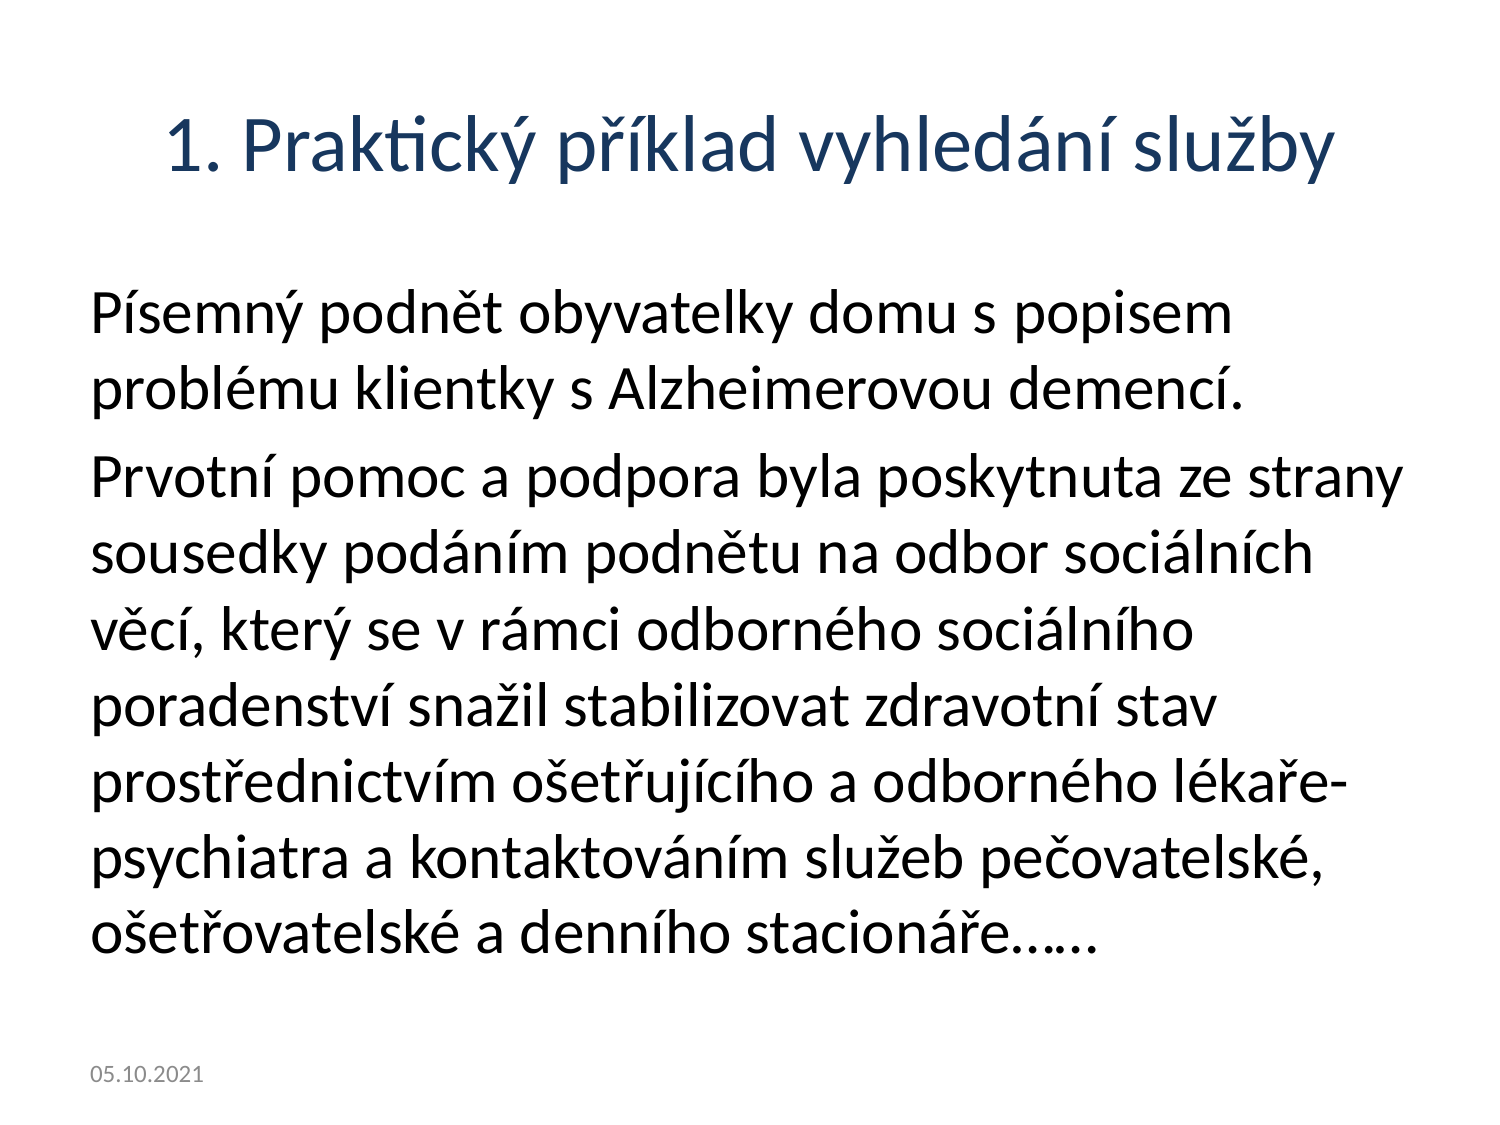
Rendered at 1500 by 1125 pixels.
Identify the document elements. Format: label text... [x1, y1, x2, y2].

list Písemný podnět obyvatelky domu s popisem problému klientky s Alzheimerovou demencí. Prvotní pomoc a podpora byla poskytnuta ze strany sousedky podáním podnětu na odbor sociálních věcí, který se v rámci odborného sociálního poradenství snažil stabilizovat zdravotní stav prostřednictvím ošetřujícího a odborného lékaře-psychiatra a kontaktováním služeb pečovatelské, ošetřovatelské a denního stacionáře…… [75, 262, 1425, 1005]
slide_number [75, 1042, 425, 1103]
title 1. Praktický příklad vyhledání služby [75, 45, 1425, 233]
